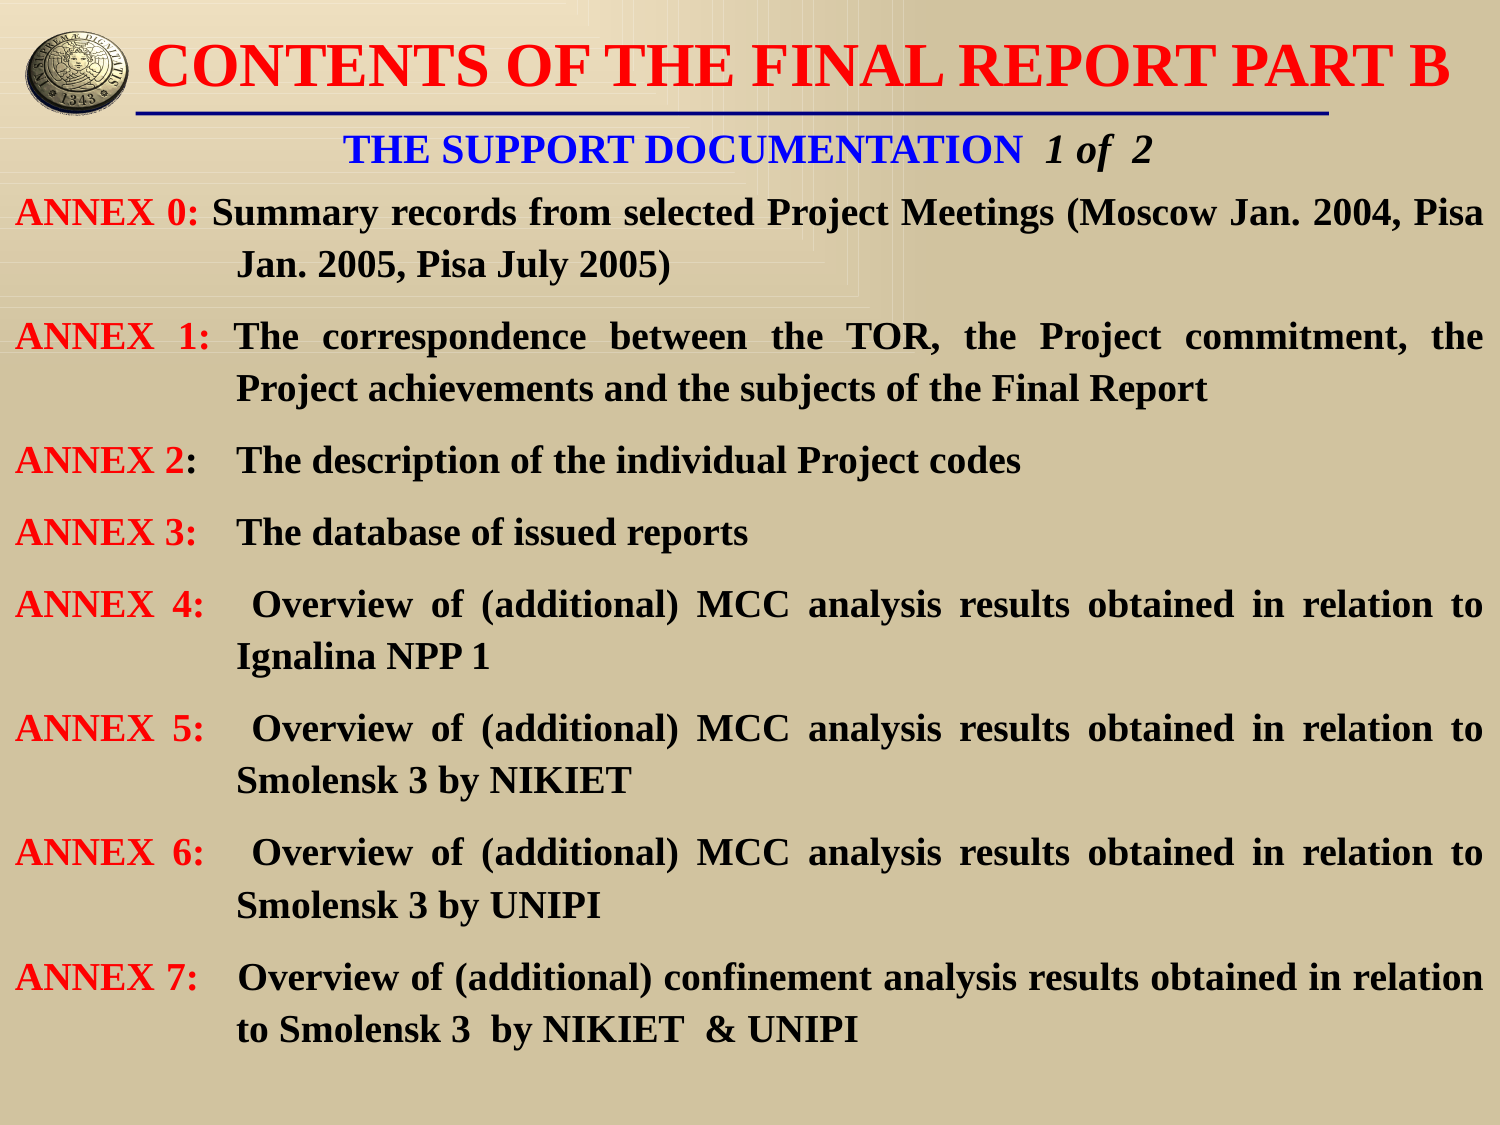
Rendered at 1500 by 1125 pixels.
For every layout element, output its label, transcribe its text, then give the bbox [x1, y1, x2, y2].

text_box CONTENTS OF THE FINAL REPORT PART B [82, 16, 1500, 107]
text_box THE SUPPORT DOCUMENTATION 1 of 2 [285, 114, 1222, 180]
picture [17, 18, 137, 123]
text_box ANNEX 0: Summary records from selected Project Meetings (Moscow Jan. 2004, Pisa Jan. 2005, Pisa July 2005) ANNEX 1: The correspondence between the TOR, the Project commitment, the Project achievements and the subjects of the Final Report ANNEX 2: The description of the individual Project codes ANNEX 3: The database of issued reports ANNEX 4: Overview of (additional) MCC analysis results obtained in relation to Ignalina NPP 1 ANNEX 5: Overview of (additional) MCC analysis results obtained in relation to Smolensk 3 by NIKIET ANNEX 6: Overview of (additional) MCC analysis results obtained in relation to Smolensk 3 by UNIPI ANNEX 7: Overview of (additional) confinement analysis results obtained in relation to Smolensk 3 by NIKIET & UNIPI [0, 173, 1500, 1058]
